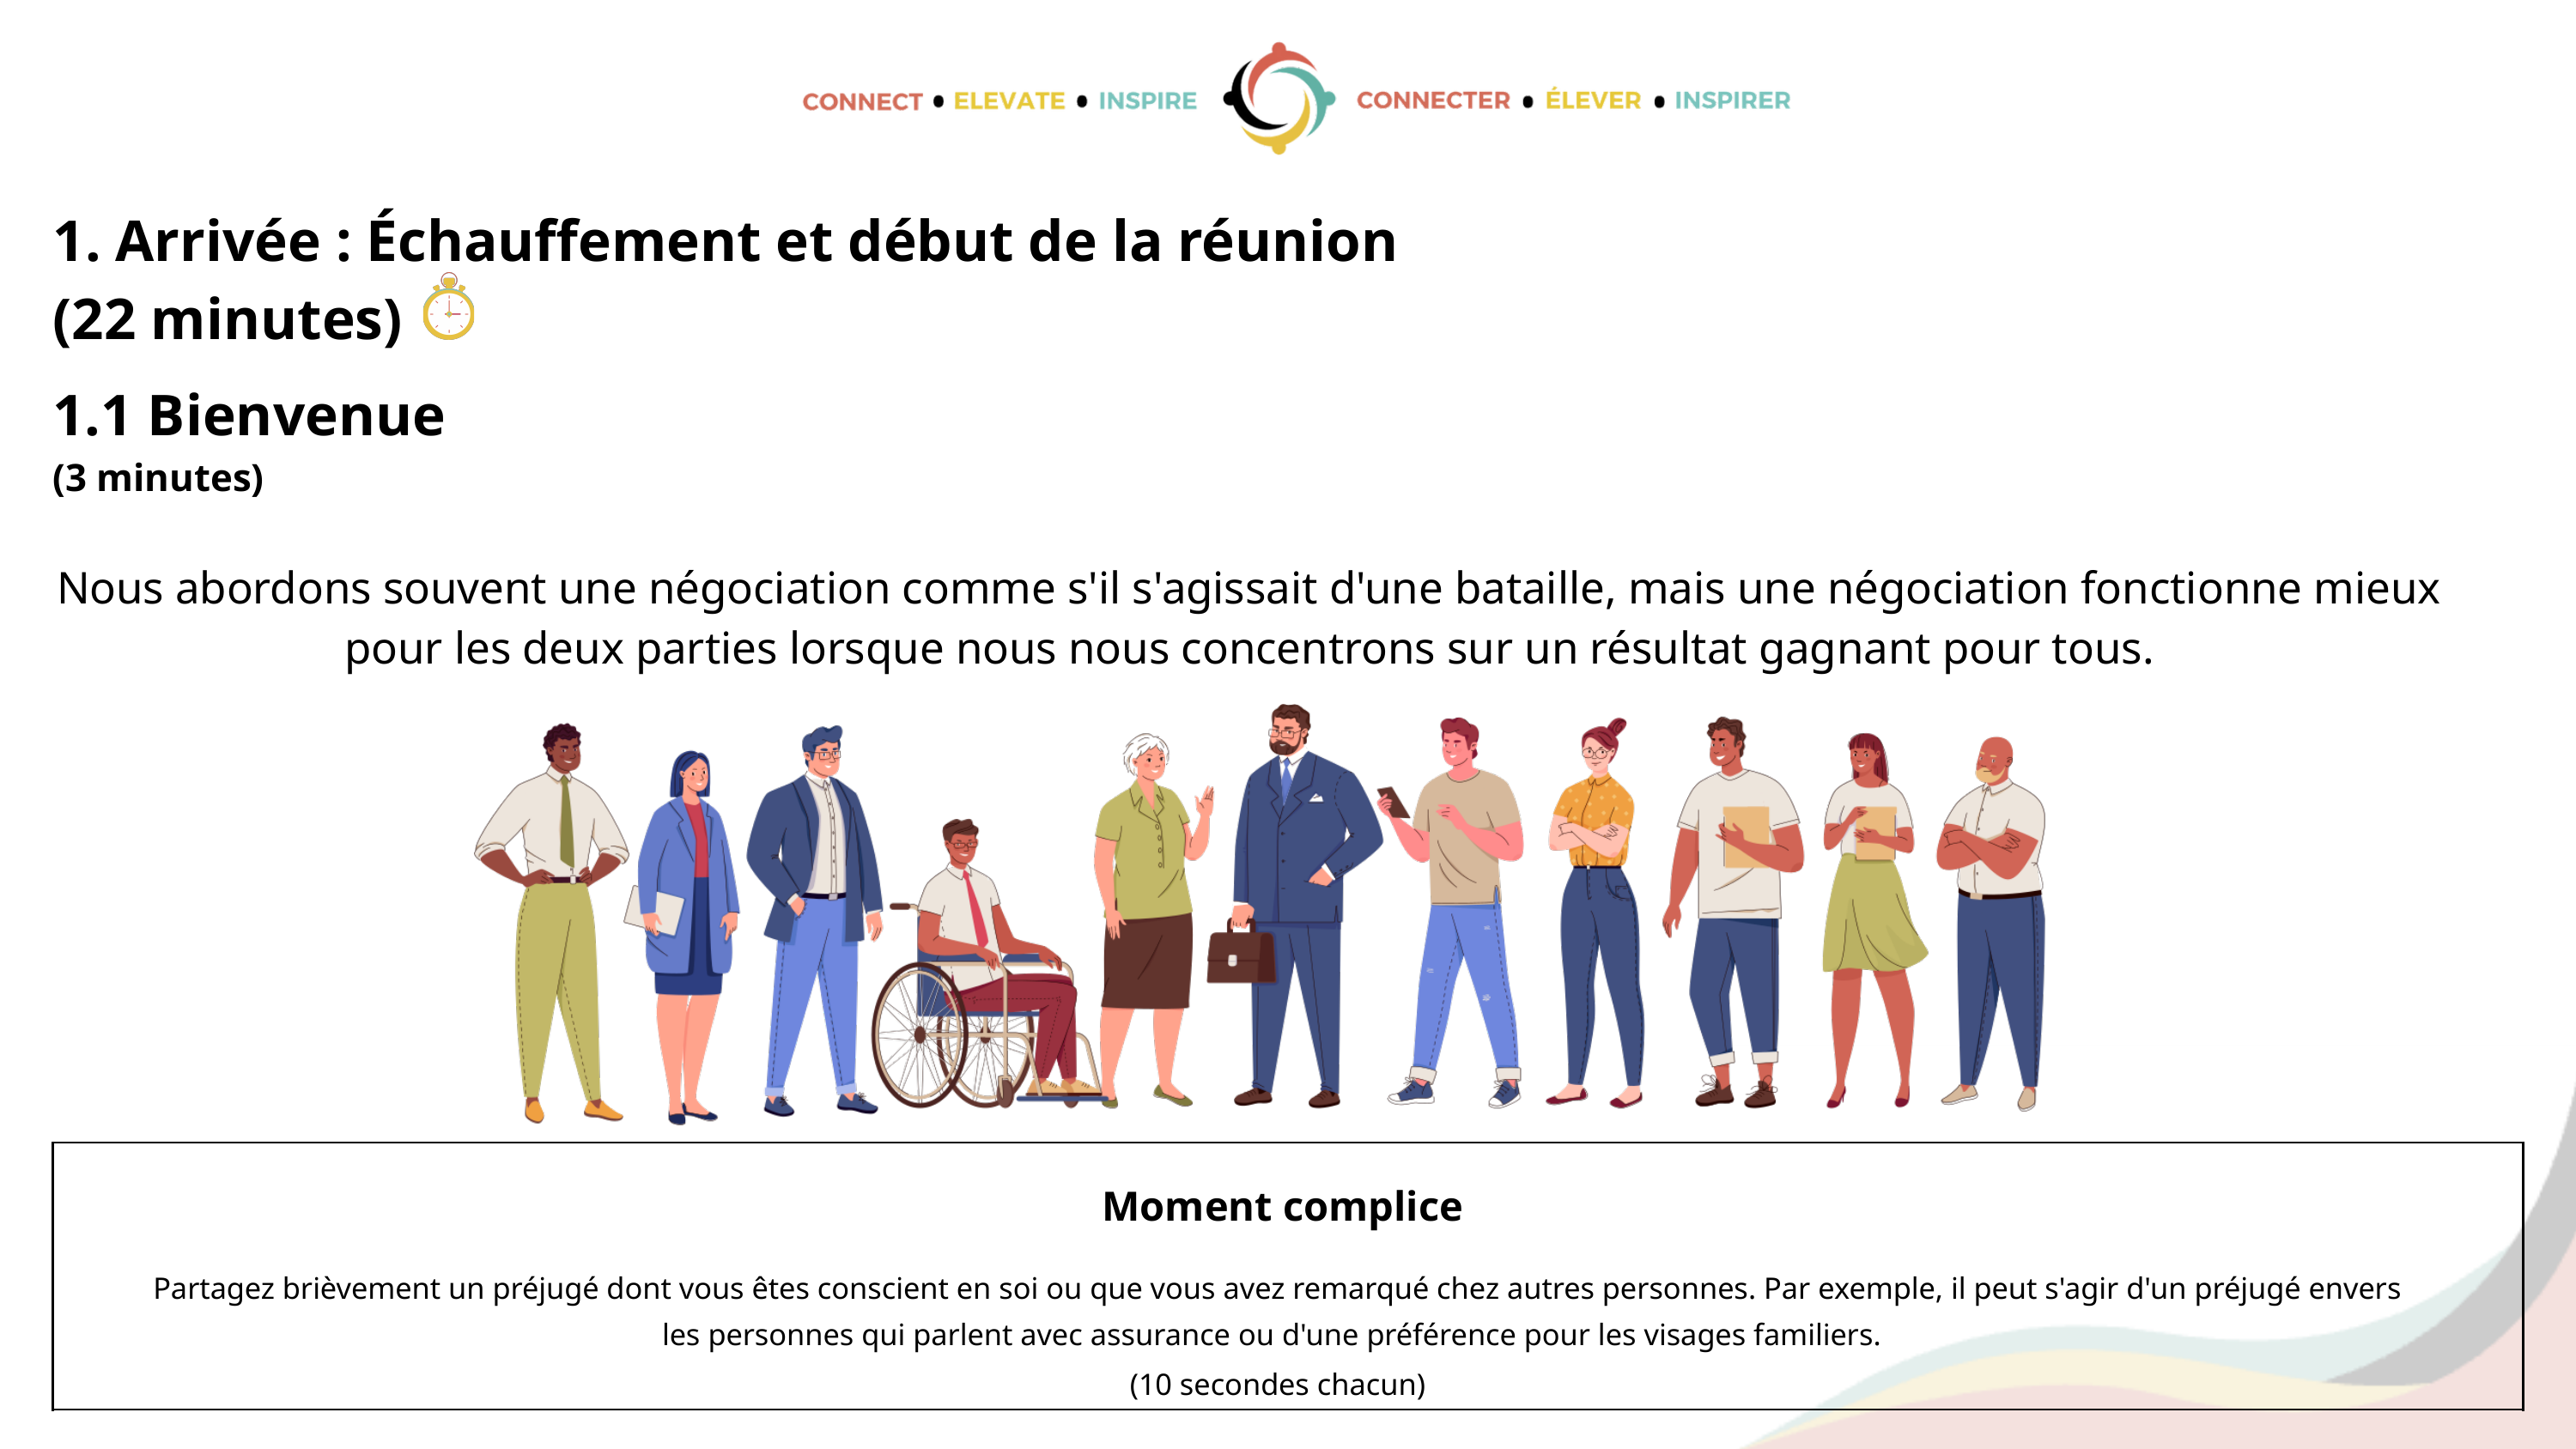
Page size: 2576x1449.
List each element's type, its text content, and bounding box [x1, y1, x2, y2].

picture [1731, 1044, 2576, 1449]
text_box [474, 704, 2046, 1125]
text_box Nous abordons souvent une négociation comme s'il s'agissait d'une bataille, mais une négociation fonctionne mieux pour les deux parties lorsque nous nous concentrons sur un résultat gagnant pour tous. [52, 552, 2524, 673]
text_box [422, 272, 475, 340]
text_box 1.1 Bienvenue (3 minutes) [52, 368, 588, 499]
text_box 1. Arrivée : Échauffement et début de la réunion (22 minutes) [52, 195, 1868, 351]
text_box [728, 0, 1849, 195]
table_header Moment complice Partagez brièvement un préjugé dont vous êtes conscient en soi ou que vous avez remarqué chez autres personnes. Par exemple, il peut s'agir d'un préjugé envers les personnes qui parlent avec assurance ou d'une préférence pour les visages familiers. (10 secondes chacun) [54, 1143, 1727, 1409]
